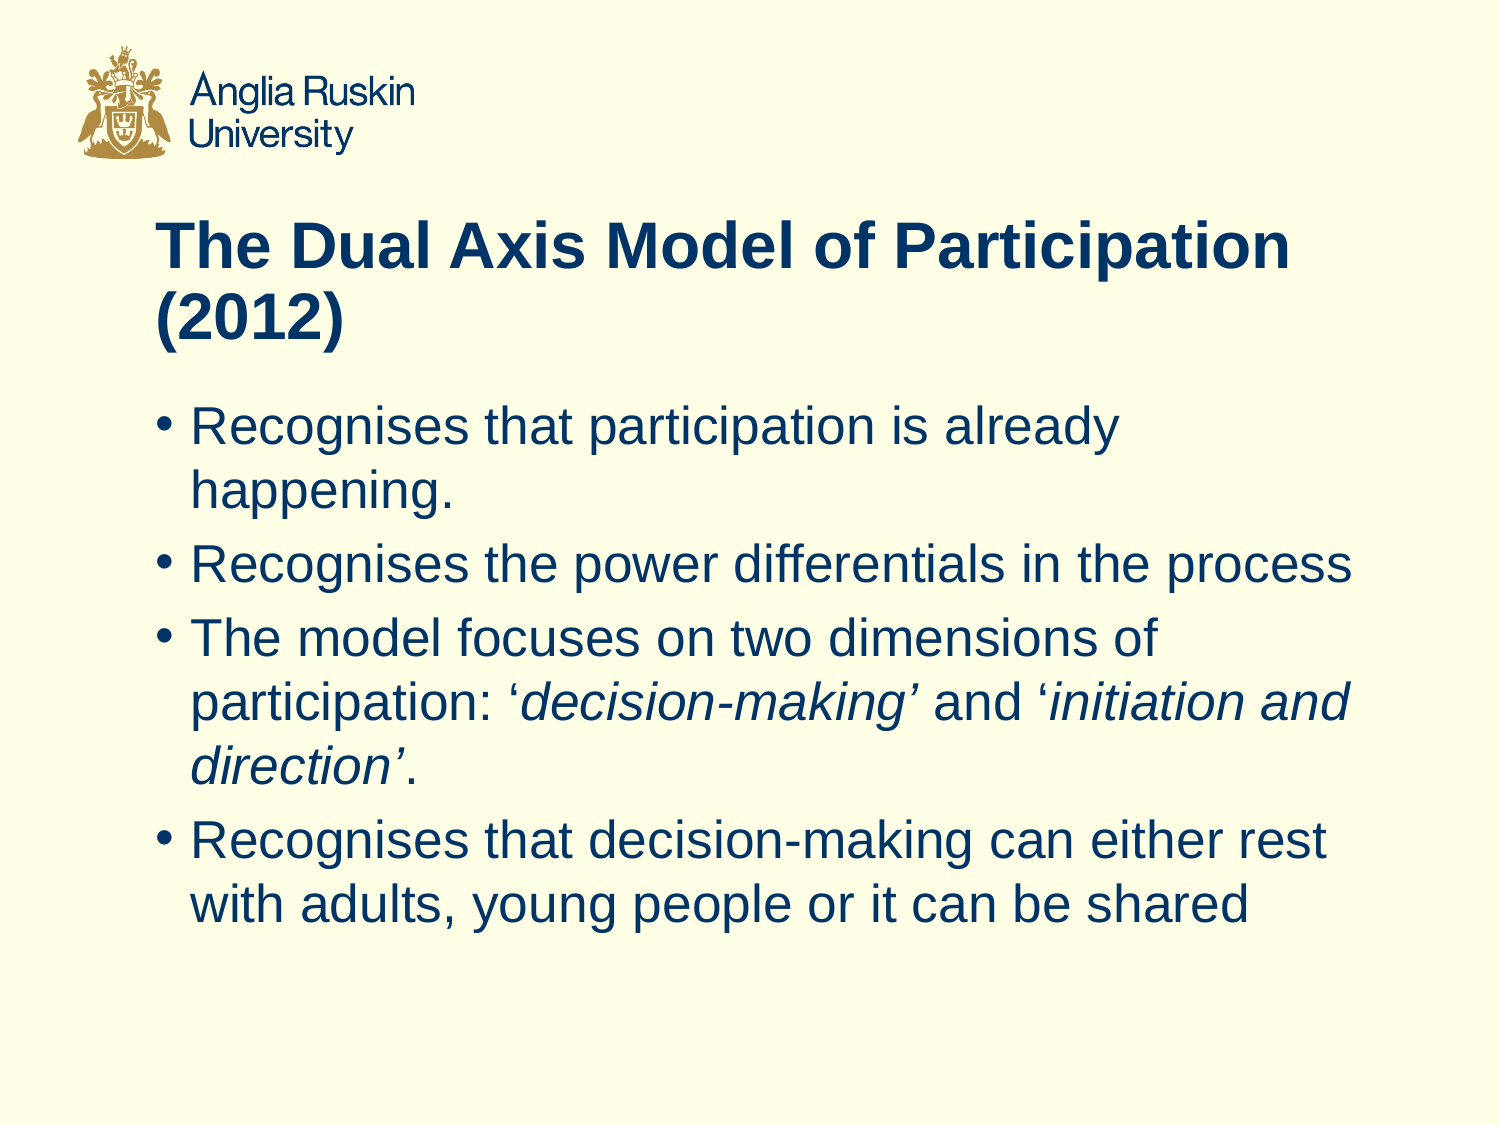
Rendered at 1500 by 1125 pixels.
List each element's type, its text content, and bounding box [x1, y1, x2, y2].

list Recognises that participation is already happening. Recognises the power differentials in the process The model focuses on two dimensions of participation: ‘decision-making’ and ‘initiation and direction’. Recognises that decision-making can either rest with adults, young people or it can be shared [140, 383, 1397, 984]
picture [78, 46, 414, 159]
title The Dual Axis Model of Participation (2012) [140, 203, 1475, 362]
